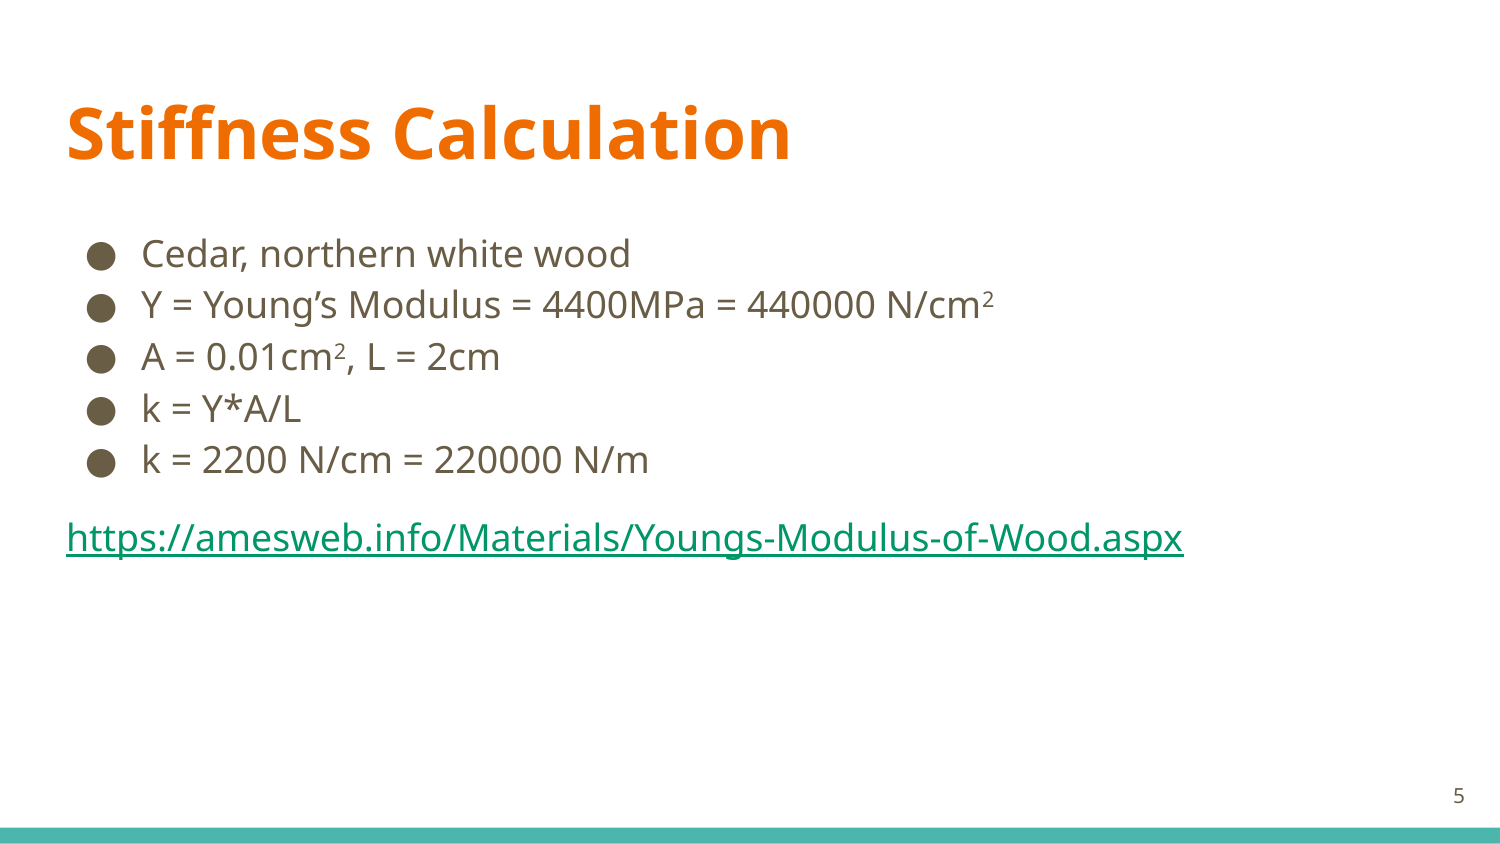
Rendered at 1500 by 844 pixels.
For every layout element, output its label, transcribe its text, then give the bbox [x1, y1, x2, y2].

title Stiffness Calculation [51, 72, 1449, 189]
list Cedar, northern white wood Y = Young’s Modulus = 4400MPa = 440000 N/cm2 A = 0.01cm2, L = 2cm k = Y*A/L k = 2200 N/cm = 220000 N/m https://amesweb.info/Materials/Youngs-Modulus-of-Wood.aspx [51, 207, 1449, 750]
slide_number ‹#› [1389, 764, 1480, 830]
